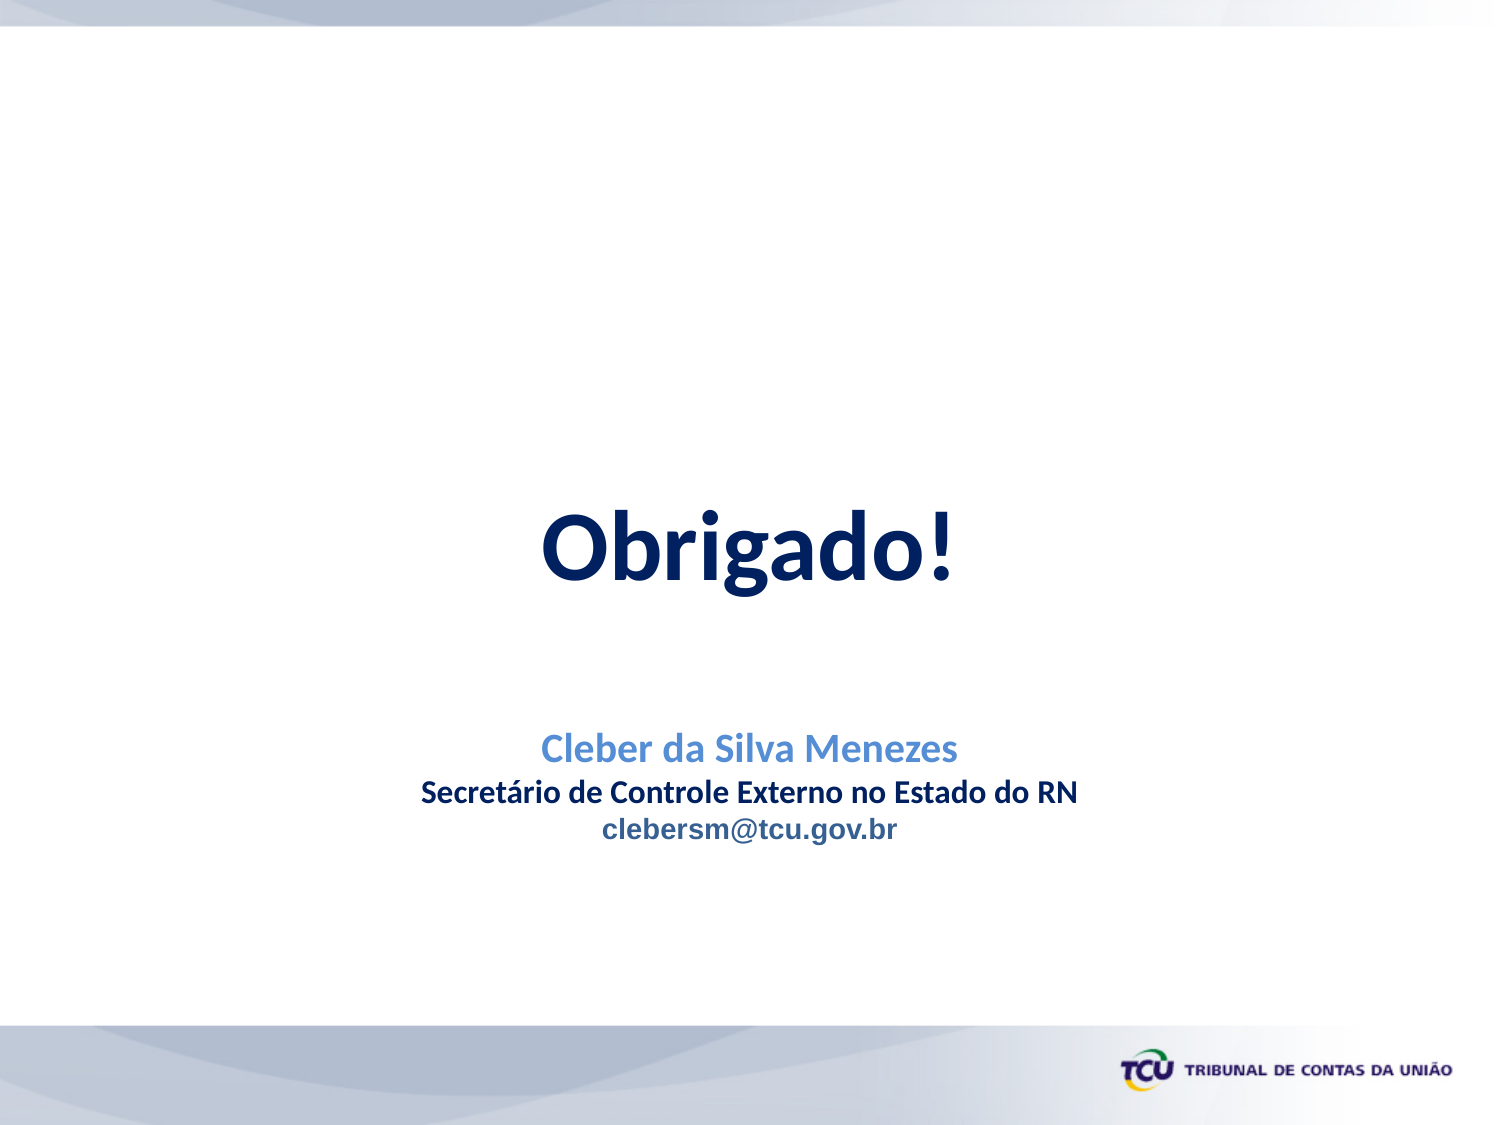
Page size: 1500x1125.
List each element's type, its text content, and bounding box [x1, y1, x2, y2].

text_box Obrigado! Cleber da Silva Menezes Secretário de Controle Externo no Estado do RN clebersm@tcu.gov.br [0, 113, 1500, 1013]
picture [0, 1013, 1500, 1125]
picture [0, 0, 1500, 113]
